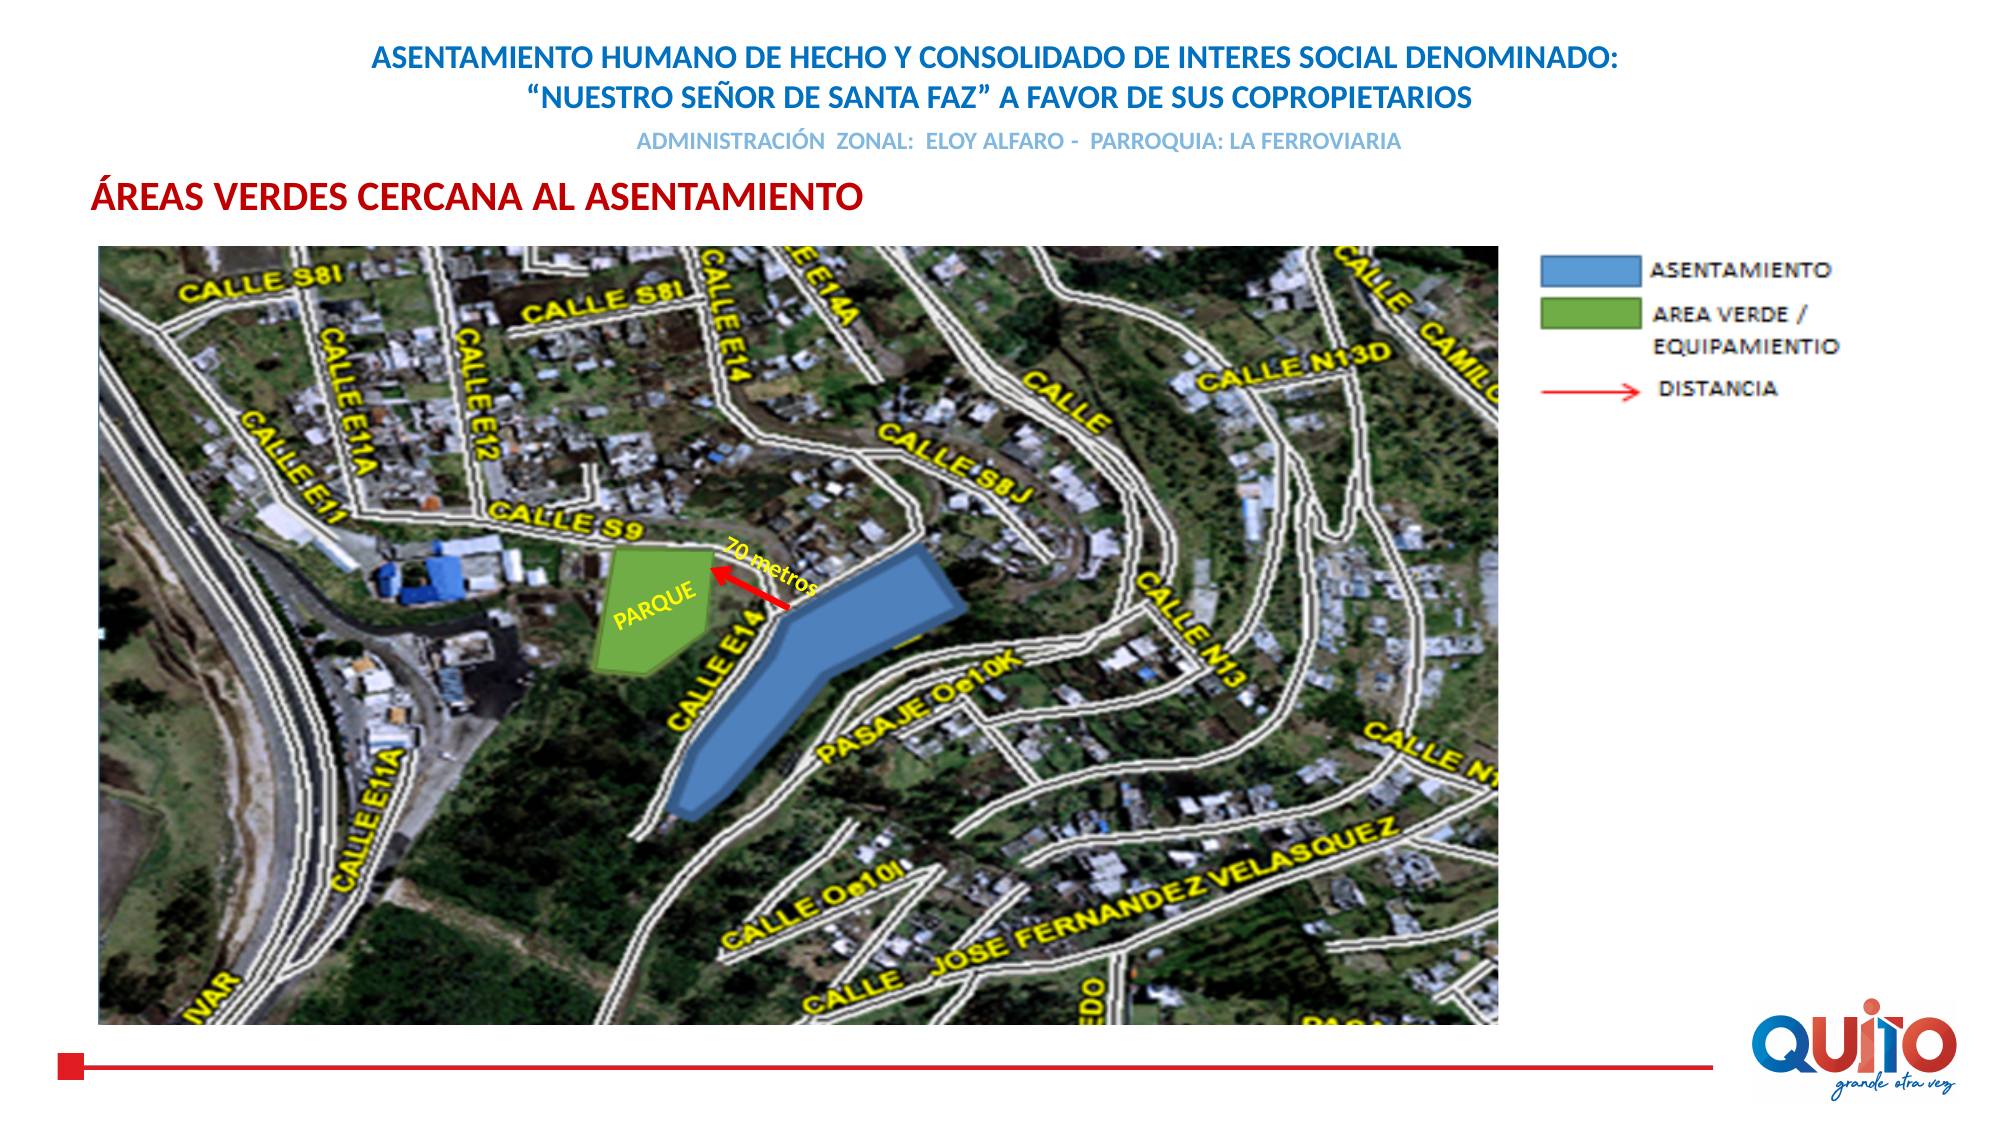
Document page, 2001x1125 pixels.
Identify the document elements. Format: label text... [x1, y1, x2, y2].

picture [57, 1053, 1714, 1125]
text_box ADMINISTRACIÓN ZONAL: ELOY ALFARO - PARROQUIA: LA FERROVIARIA [569, 123, 1470, 162]
picture [1521, 249, 1905, 442]
picture [98, 246, 1499, 1025]
picture [1752, 998, 1957, 1102]
text_box ASENTAMIENTO HUMANO DE HECHO Y CONSOLIDADO DE INTERES SOCIAL DENOMINADO: “NUESTRO SEÑOR DE SANTA FAZ” A FAVOR DE SUS COPROPIETARIOS [303, 27, 1697, 123]
text_box ÁREAS VERDES CERCANA AL ASENTAMIENTO [75, 161, 1035, 227]
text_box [709, 567, 790, 609]
